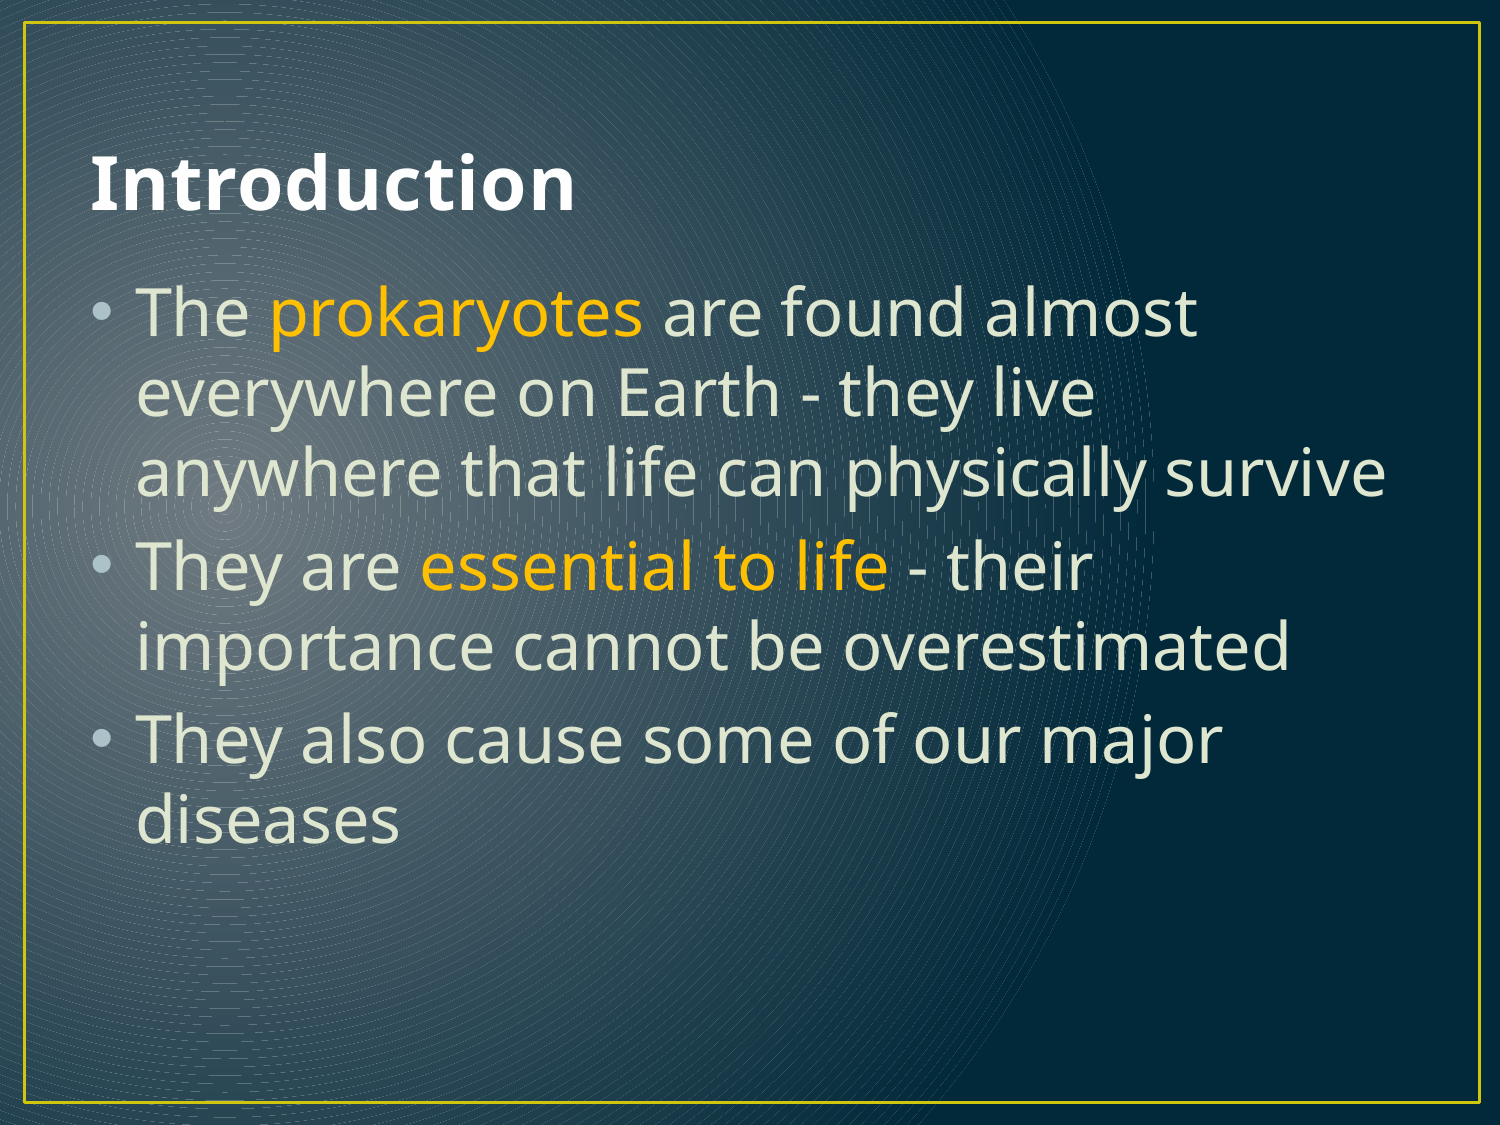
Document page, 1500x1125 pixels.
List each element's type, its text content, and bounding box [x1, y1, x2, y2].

list The prokaryotes are found almost everywhere on Earth - they live anywhere that life can physically survive They are essential to life - their importance cannot be overestimated They also cause some of our major diseases [75, 262, 1425, 1005]
title Introduction [75, 45, 1425, 233]
